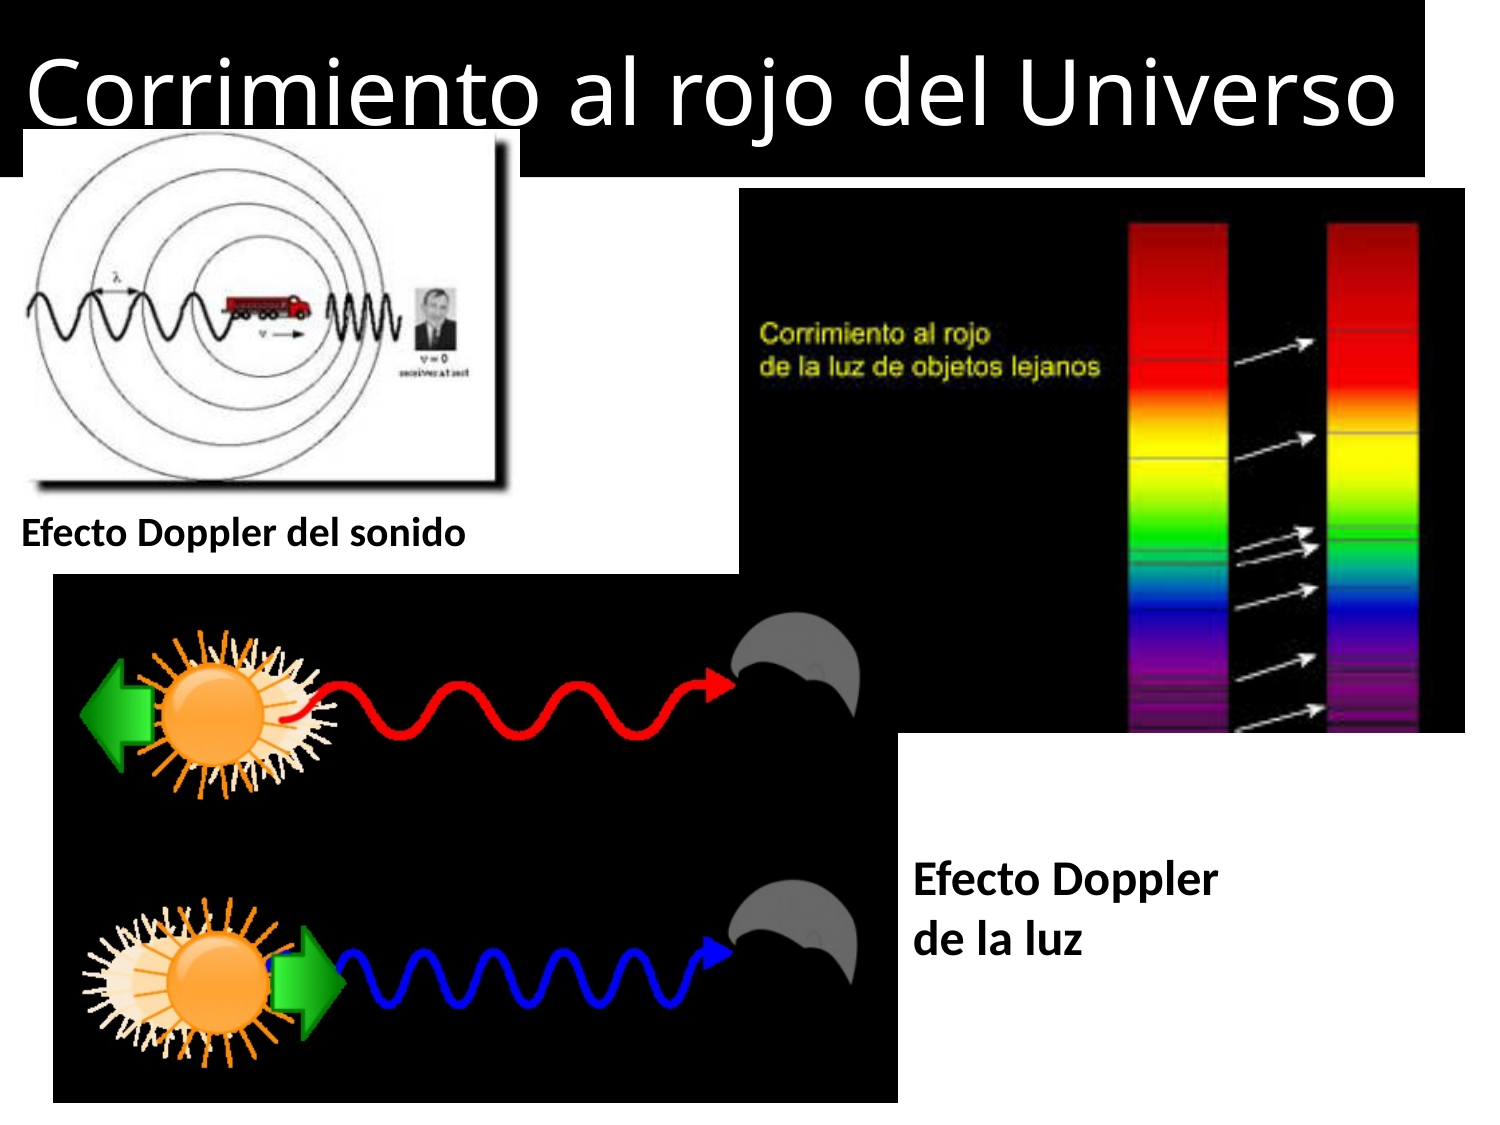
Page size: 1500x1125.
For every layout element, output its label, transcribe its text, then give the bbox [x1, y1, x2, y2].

picture [23, 129, 520, 499]
picture [52, 188, 1465, 1103]
text_box Efecto Doppler del sonido [6, 497, 643, 562]
text_box Efecto Doppler de la luz [898, 838, 1430, 1111]
text_box Corrimiento al rojo del Universo [0, 0, 1425, 178]
